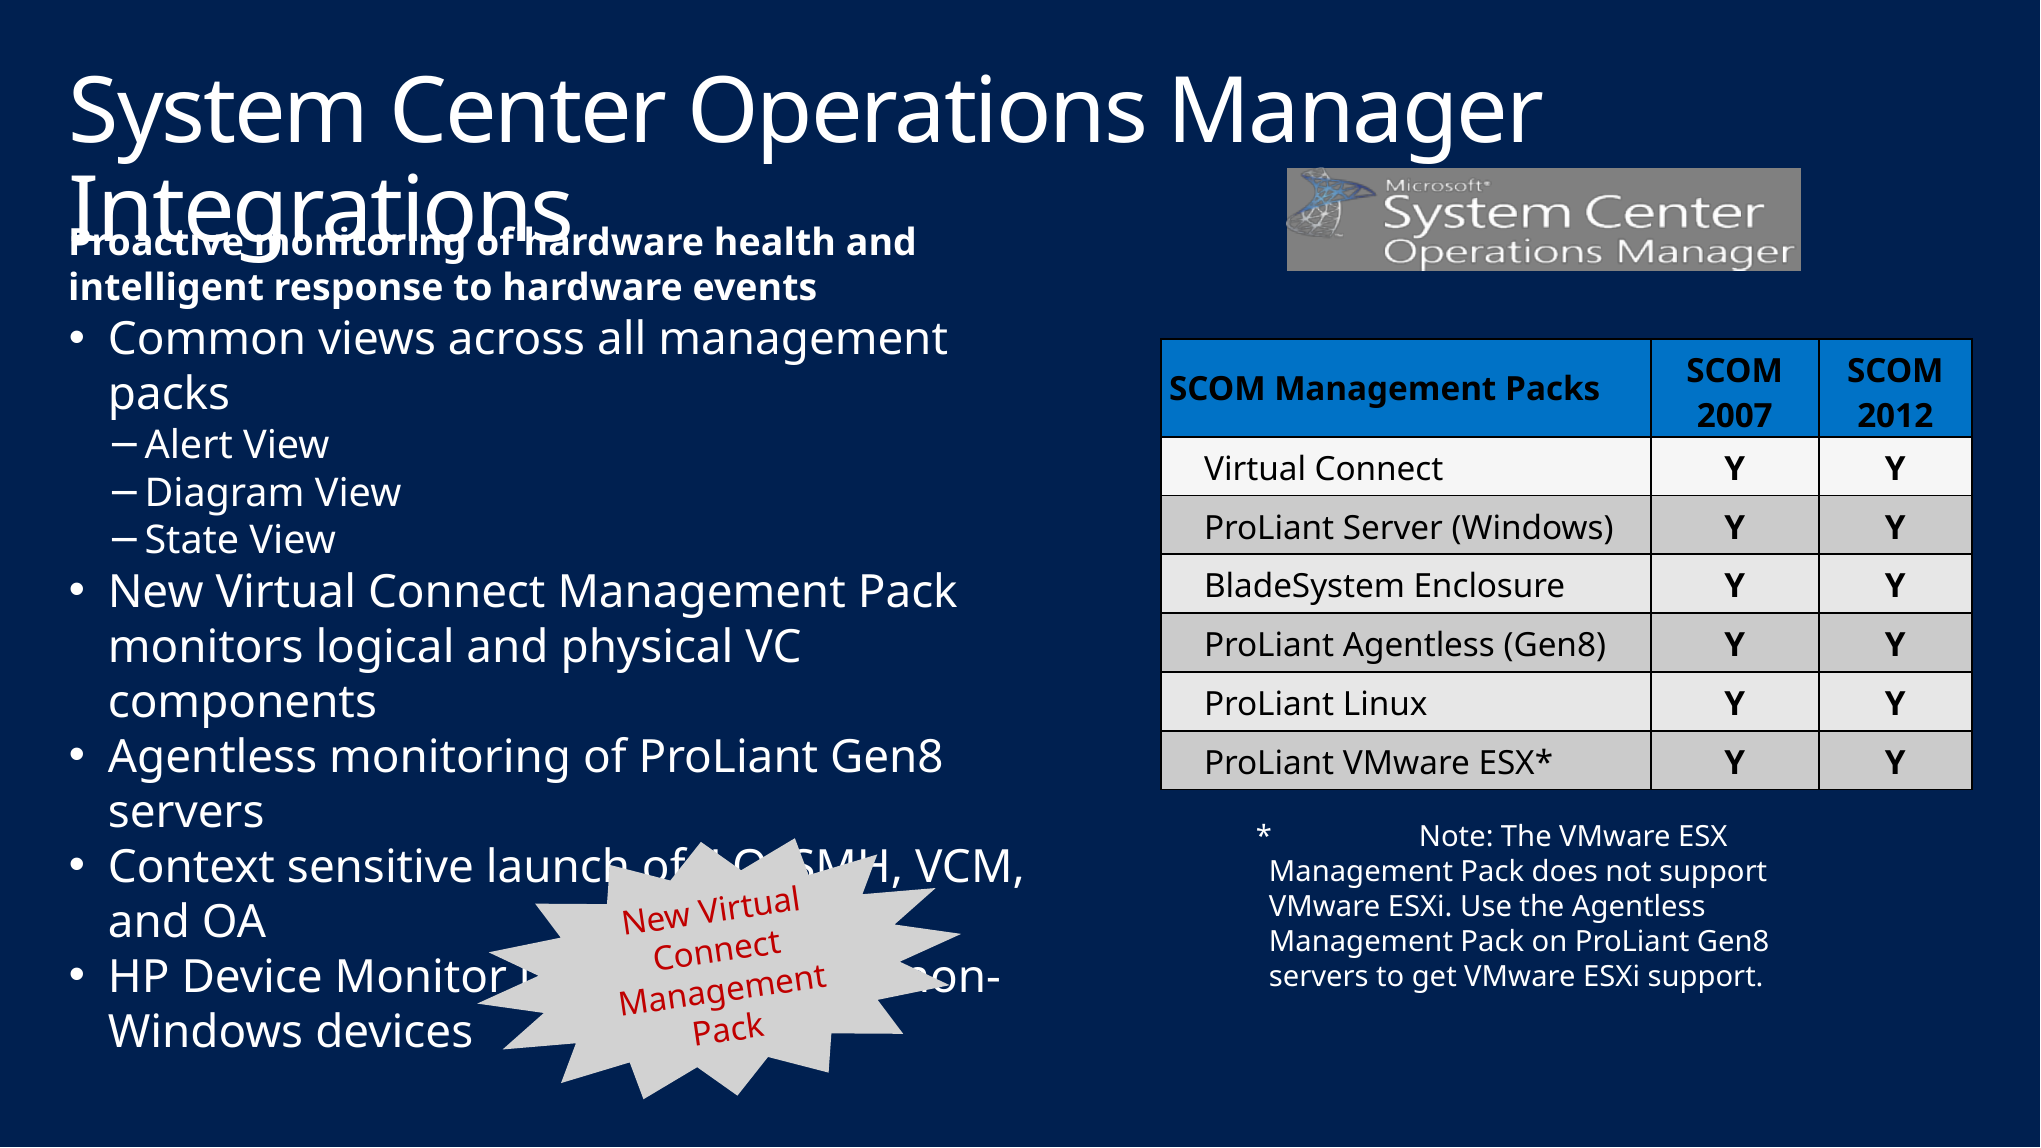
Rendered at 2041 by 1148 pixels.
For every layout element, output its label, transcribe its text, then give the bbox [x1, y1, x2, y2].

table_cell Y [1652, 496, 1818, 553]
table_cell Y [1820, 614, 1971, 671]
table_cell ProLiant Server (Windows) [1162, 496, 1650, 553]
table_header SCOM 2007 [1652, 340, 1818, 436]
text_box New Virtual Connect Management Pack [476, 837, 962, 1100]
table_cell Y [1652, 732, 1818, 789]
table_cell Y [1820, 496, 1971, 553]
text_box * Note: The VMware ESX Management Pack does not support VMware ESXi. Use the Agentless Management Pack on ProLiant Gen8 servers to get VMware ESXi support. [1235, 806, 1885, 1003]
table_cell ProLiant Linux [1162, 673, 1650, 730]
table_cell Virtual Connect [1162, 438, 1650, 495]
table_cell Y [1652, 438, 1818, 495]
table_cell Y [1652, 614, 1818, 671]
table_cell Y [1820, 555, 1971, 612]
picture [1286, 167, 1802, 272]
table_cell Y [1820, 438, 1971, 495]
title System Center Operations Manager Integrations [45, 48, 1996, 200]
table_cell BladeSystem Enclosure [1162, 555, 1650, 612]
table_cell Y [1820, 732, 1971, 789]
table_header SCOM 2012 [1820, 340, 1971, 436]
table_cell Y [1652, 555, 1818, 612]
table_header SCOM Management Packs [1162, 340, 1650, 436]
text_box Proactive monitoring of hardware health and intelligent response to hardware events [68, 218, 1099, 309]
text_box Common views across all management packs Alert View Diagram View State View New Virtual Connect Management Pack monitors logical and physical VC components Agentless monitoring of ProLiant Gen8 servers Context sensitive launch of iLO, SMH, VCM, and OA HP Device Monitor used as proxy for non-Windows devices [68, 309, 1078, 1057]
table_cell ProLiant VMware ESX* [1162, 732, 1650, 789]
table_cell Y [1820, 673, 1971, 730]
table_cell Y [1652, 673, 1818, 730]
table_cell ProLiant Agentless (Gen8) [1162, 614, 1650, 671]
